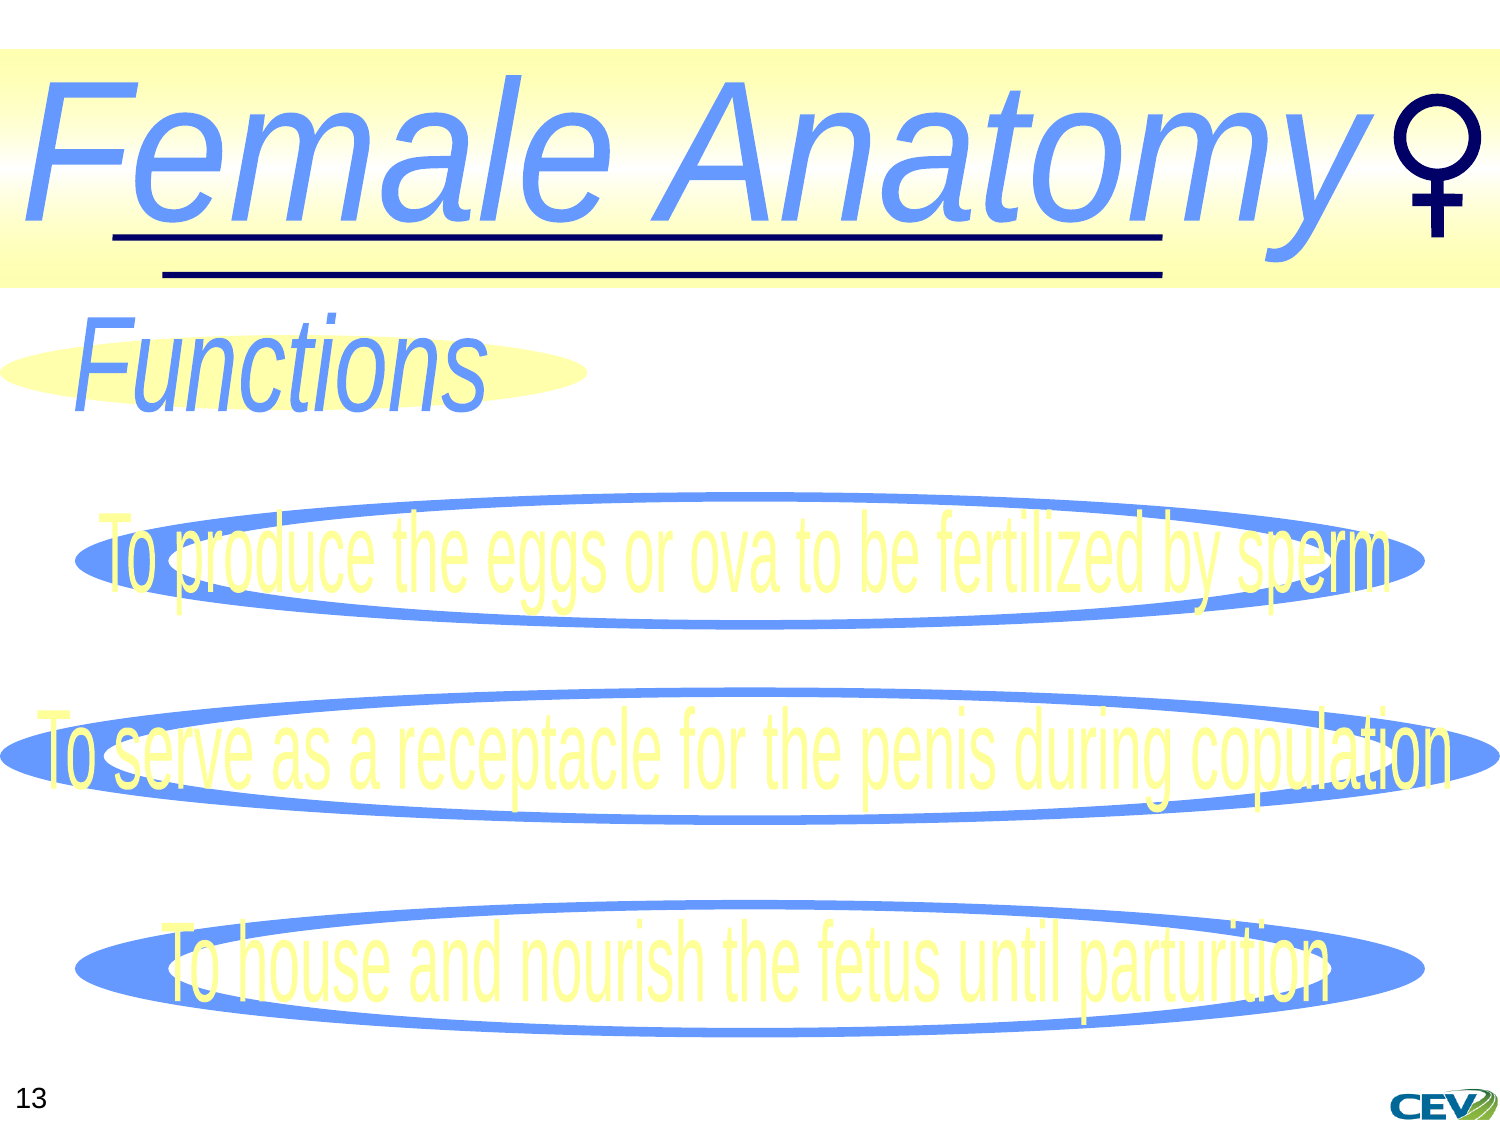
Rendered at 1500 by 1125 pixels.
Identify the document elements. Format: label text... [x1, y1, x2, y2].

text_box [1320, 711, 1324, 729]
text_box [1325, 712, 1375, 740]
text_box [277, 511, 281, 527]
text_box [57, 687, 1319, 825]
text_box [1426, 728, 1500, 786]
text_box [74, 899, 1425, 1038]
text_box [118, 511, 276, 598]
slide_number 13 [0, 1071, 63, 1125]
text_box [0, 335, 588, 411]
text_box [74, 538, 112, 584]
text_box [1350, 531, 1425, 592]
text_box [282, 492, 1359, 605]
text_box [0, 49, 1500, 288]
picture [1384, 1086, 1500, 1125]
text_box [1261, 717, 1435, 807]
text_box [52, 730, 56, 783]
text_box [0, 731, 51, 782]
text_box [177, 571, 1268, 630]
text_box [113, 536, 117, 585]
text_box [1399, 99, 1476, 238]
